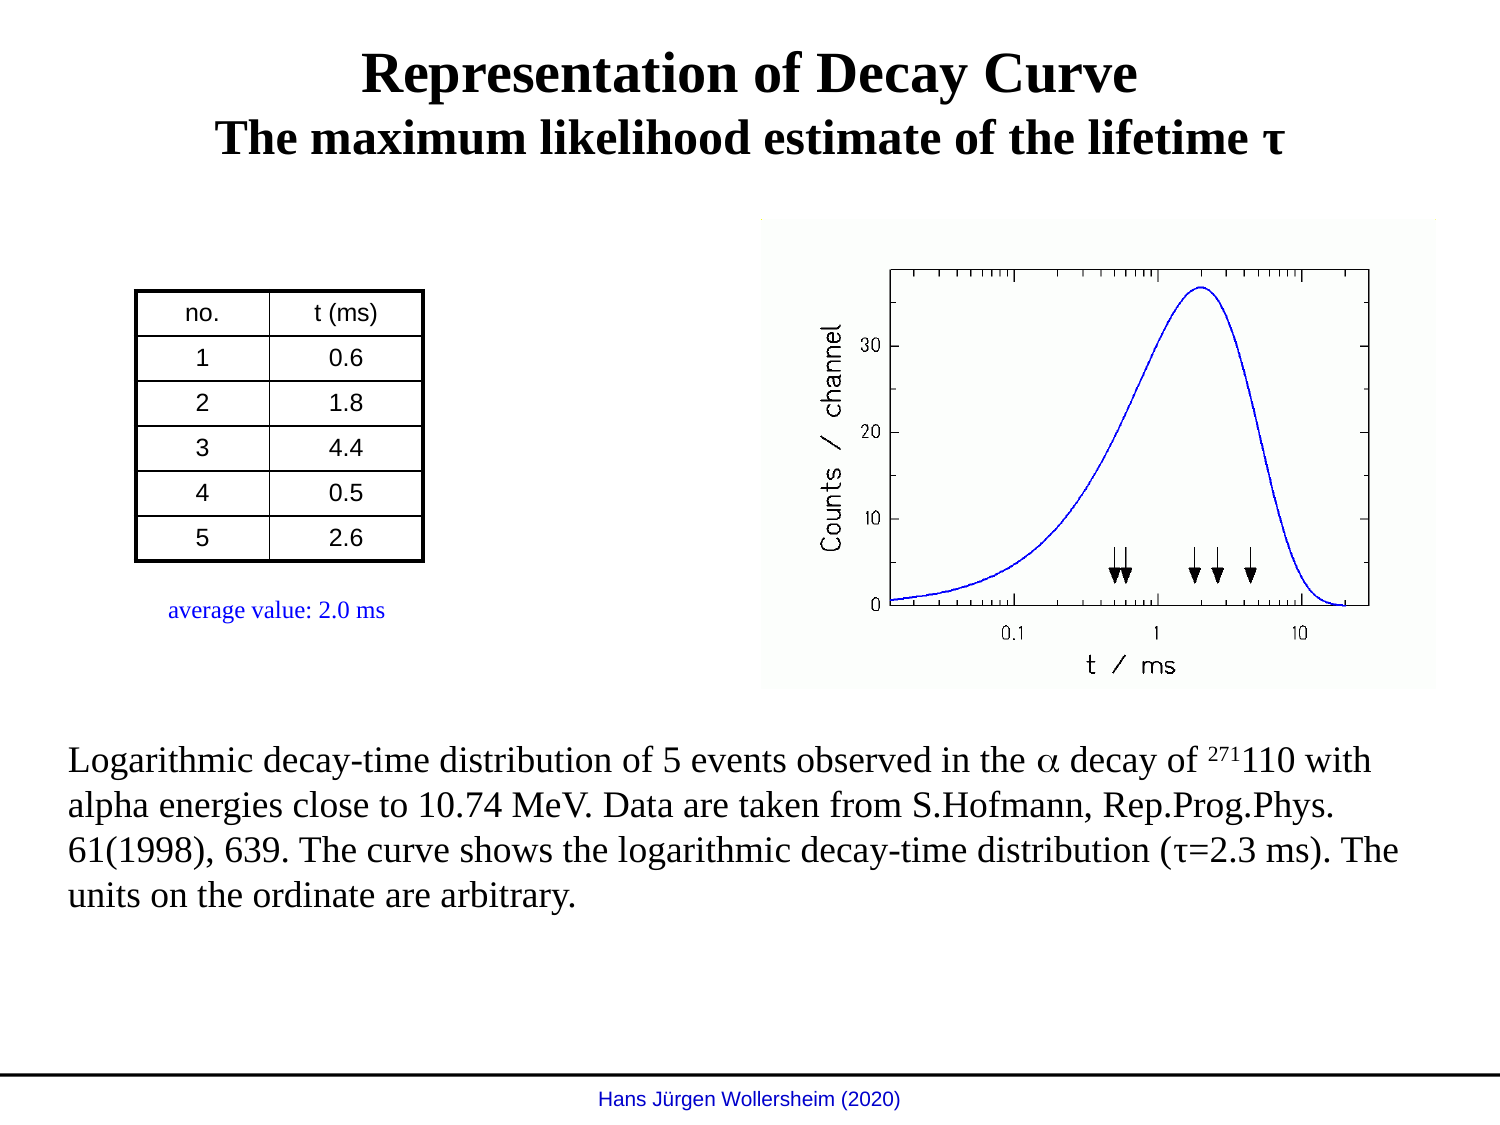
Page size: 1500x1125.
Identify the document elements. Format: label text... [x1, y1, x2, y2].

table_cell 0.6 [270, 337, 421, 380]
table_cell 2.6 [270, 517, 421, 559]
text_box average value: 2.0 ms [153, 586, 401, 631]
table_cell 5 [138, 517, 269, 559]
table_cell 3 [138, 427, 269, 470]
table_cell 1.8 [270, 382, 421, 425]
table_header no. [138, 293, 269, 335]
table_header t (ms) [270, 293, 421, 335]
table_cell 4 [138, 472, 269, 515]
text_box Representation of Decay Curve The maximum likelihood estimate of the lifetime τ [0, 26, 1500, 172]
table_cell 2 [138, 382, 269, 425]
table_cell 1 [138, 337, 269, 380]
picture [761, 219, 1437, 689]
table_cell 0.5 [270, 472, 421, 515]
text_box Logarithmic decay-time distribution of 5 events observed in the  decay of 271110 with alpha energies close to 10.74 MeV. Data are taken from S.Hofmann, Rep.Prog.Phys. 61(1998), 639. The curve shows the logarithmic decay-time distribution (τ=2.3 ms). The units on the ordinate are arbitrary. [53, 727, 1447, 923]
table_cell 4.4 [270, 427, 421, 470]
